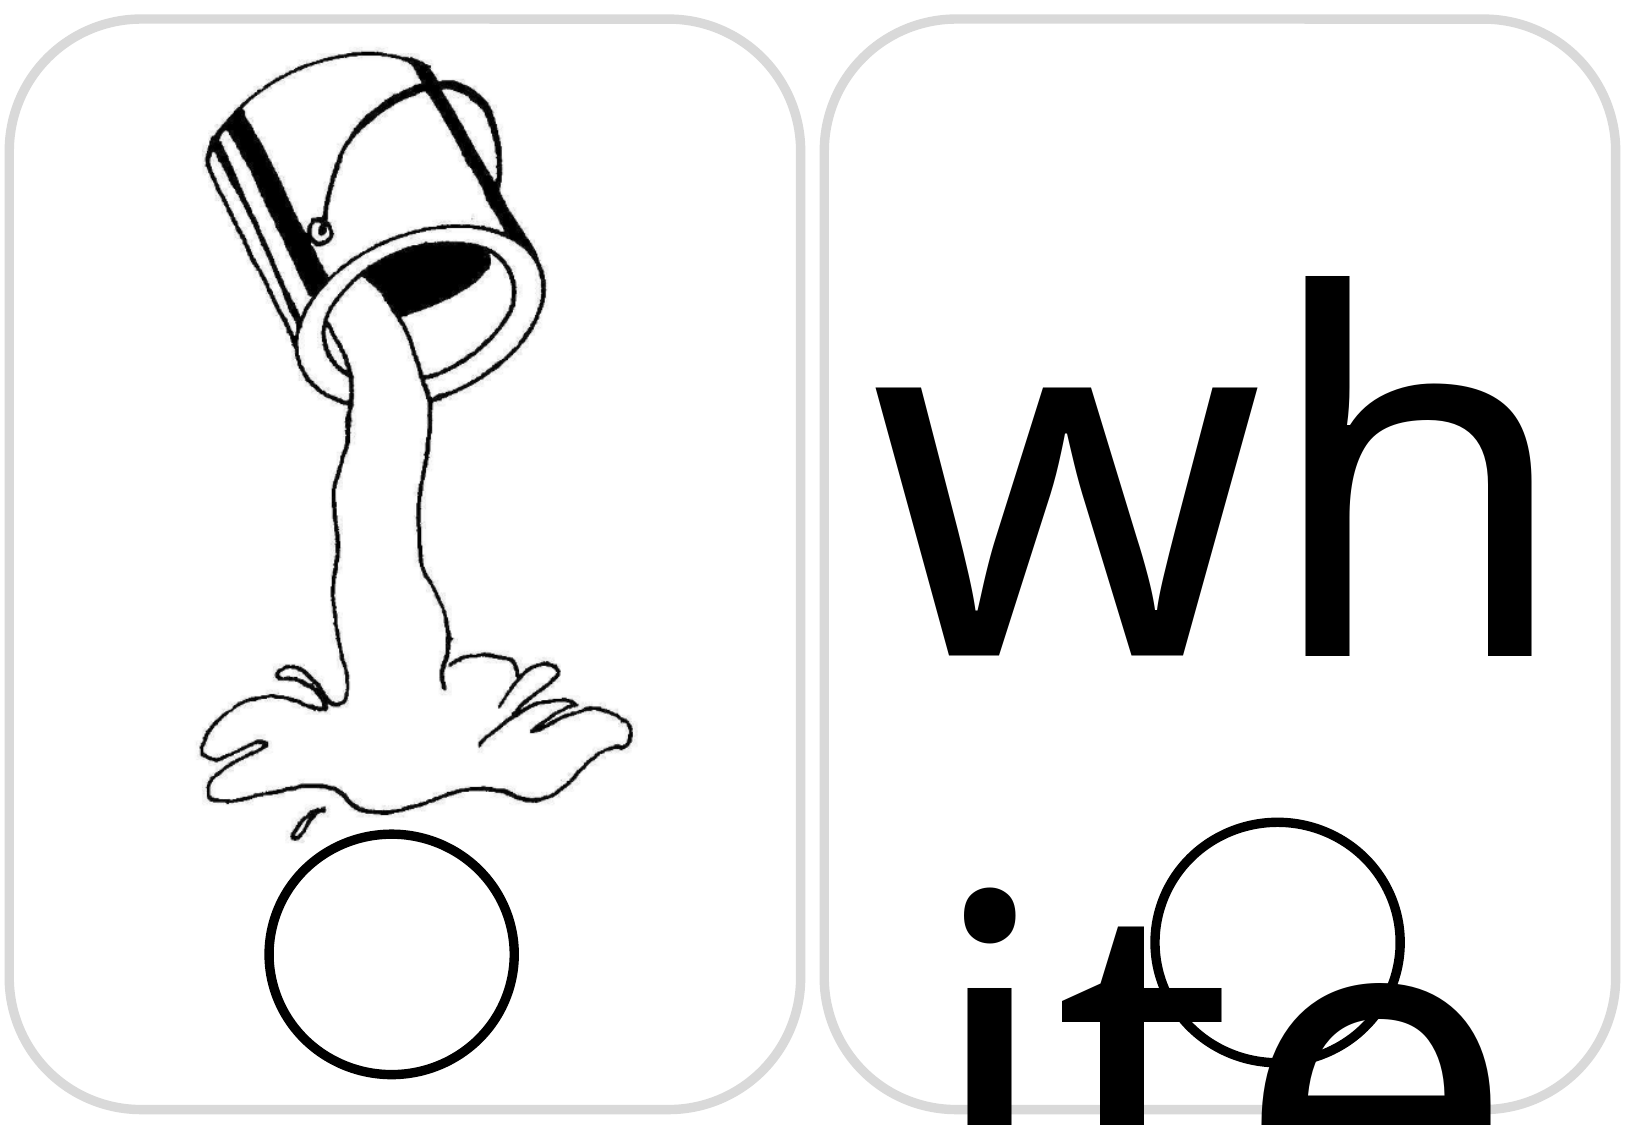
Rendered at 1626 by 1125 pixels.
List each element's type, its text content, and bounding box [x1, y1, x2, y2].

text_box [1152, 820, 1403, 1065]
text_box white [814, 148, 1625, 1125]
text_box [7, 16, 803, 1112]
text_box [822, 16, 1618, 148]
picture [174, 30, 644, 858]
text_box [266, 866, 517, 1077]
